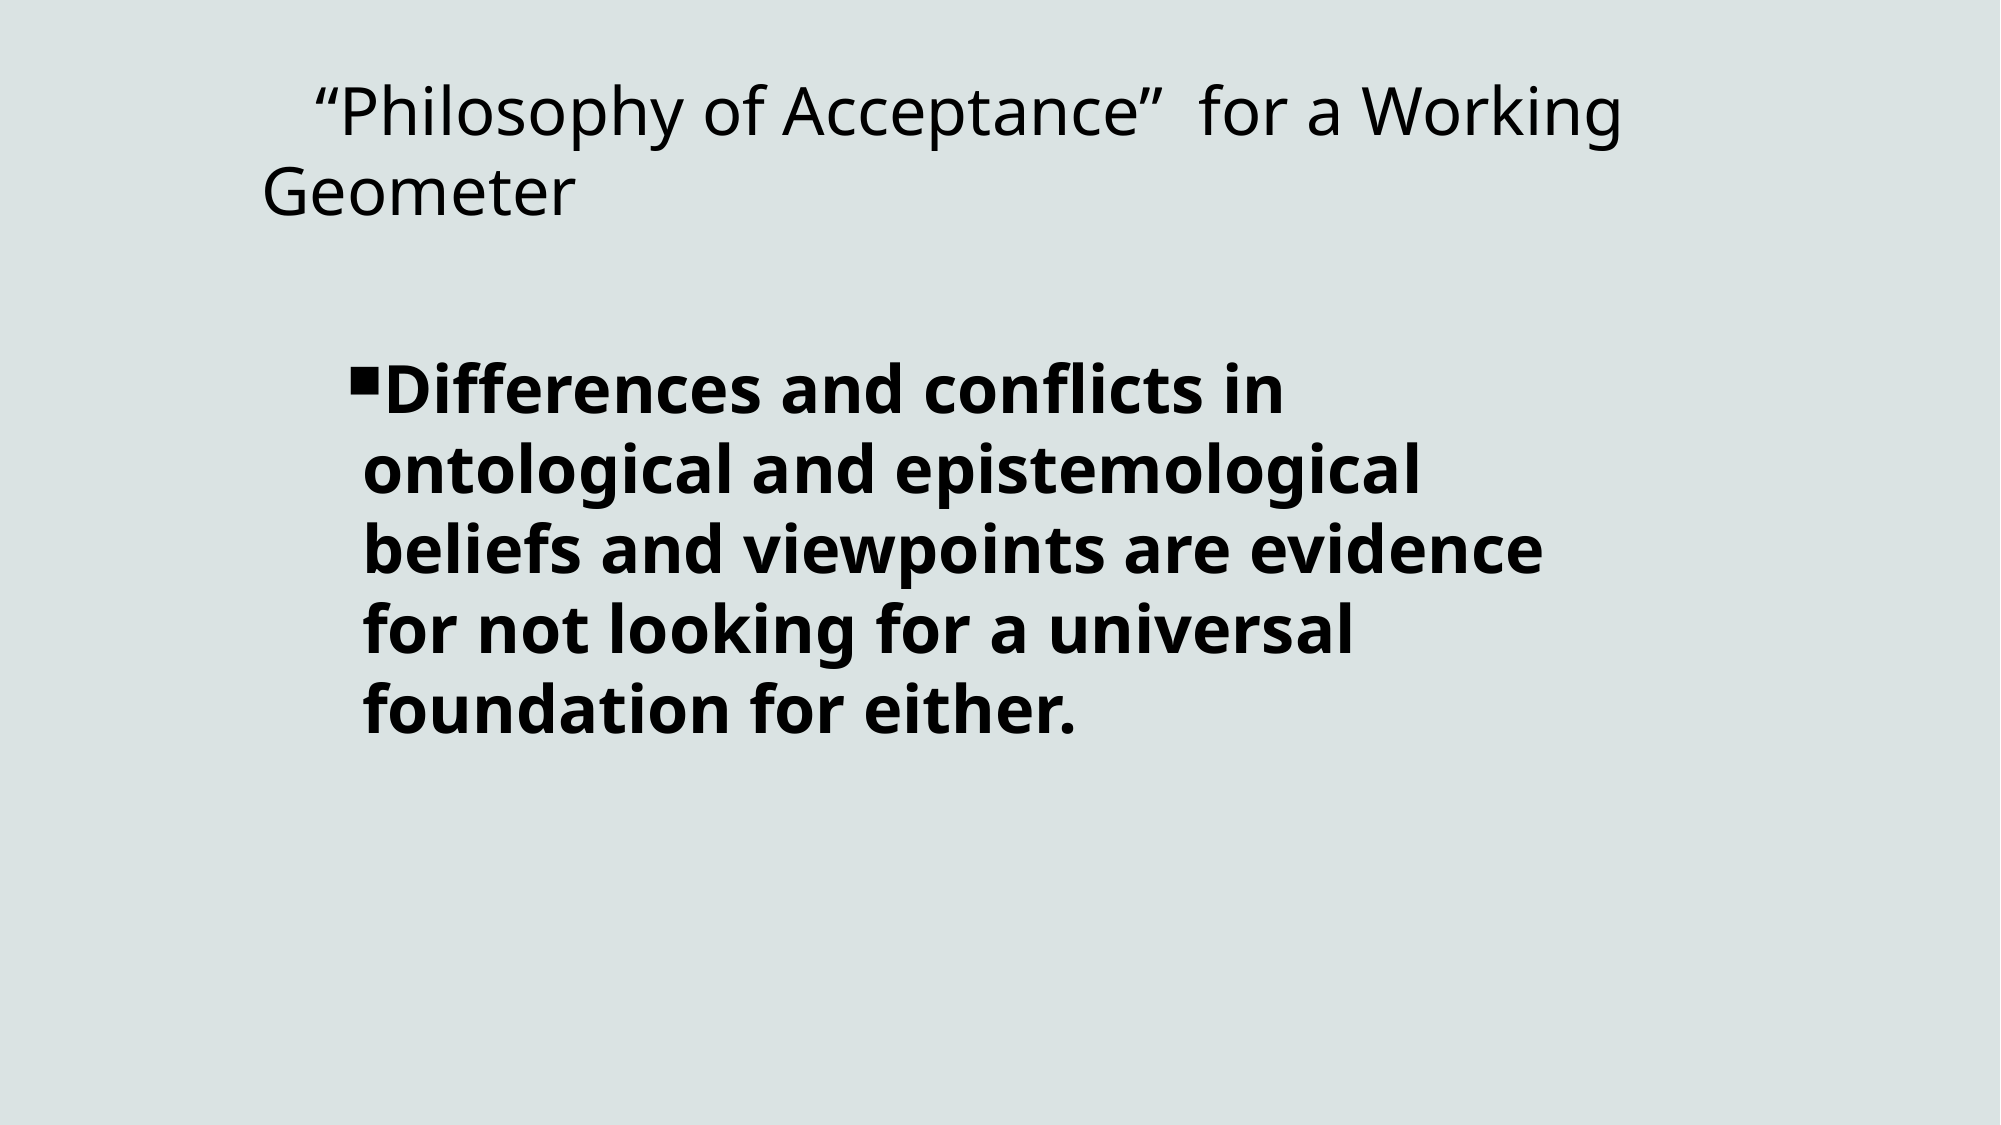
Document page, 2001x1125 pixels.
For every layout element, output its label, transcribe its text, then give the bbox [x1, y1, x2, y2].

text_box Differences and conflicts in ontological and epistemological beliefs and viewpoints are evidence for not looking for a universal foundation for either. [342, 328, 1657, 747]
text_box “Philosophy of Acceptance” for a Working Geometer [258, 67, 1742, 229]
